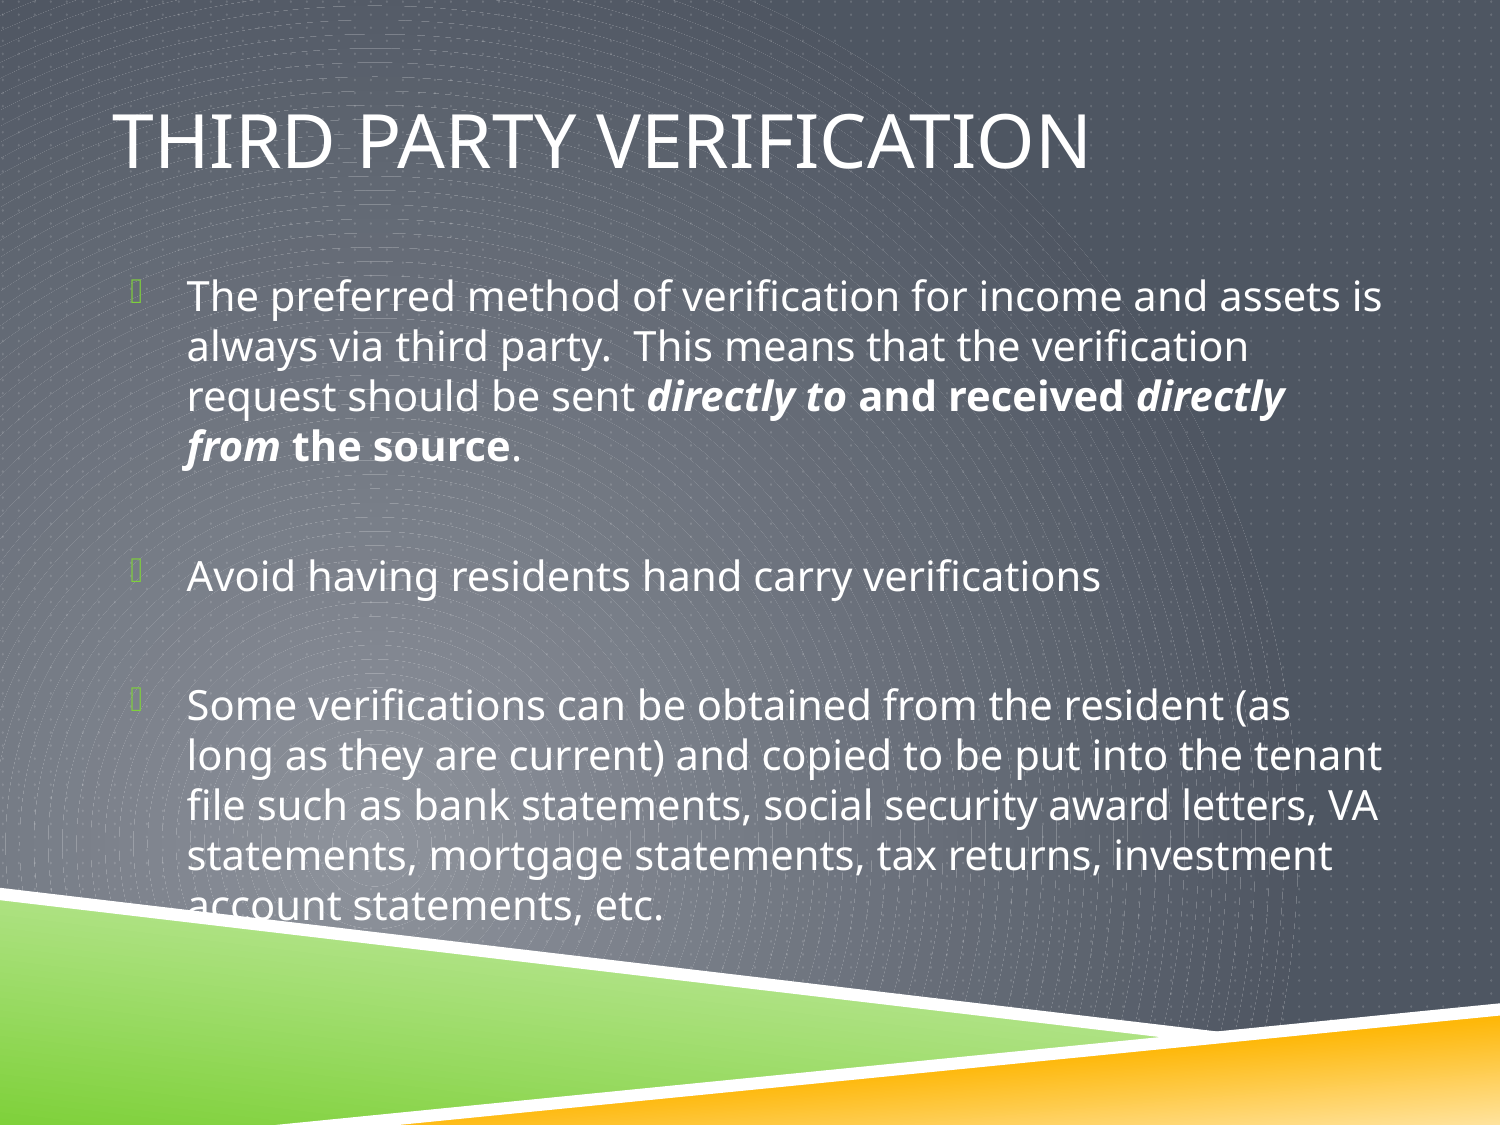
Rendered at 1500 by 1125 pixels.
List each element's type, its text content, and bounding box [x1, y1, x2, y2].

title Third Party Verification [112, 45, 1388, 233]
list The preferred method of verification for income and assets is always via third party. This means that the verification request should be sent directly to and received directly from the source. Avoid having residents hand carry verifications Some verifications can be obtained from the resident (as long as they are current) and copied to be put into the tenant file such as bank statements, social security award letters, VA statements, mortgage statements, tax returns, investment account statements, etc. [112, 262, 1388, 875]
